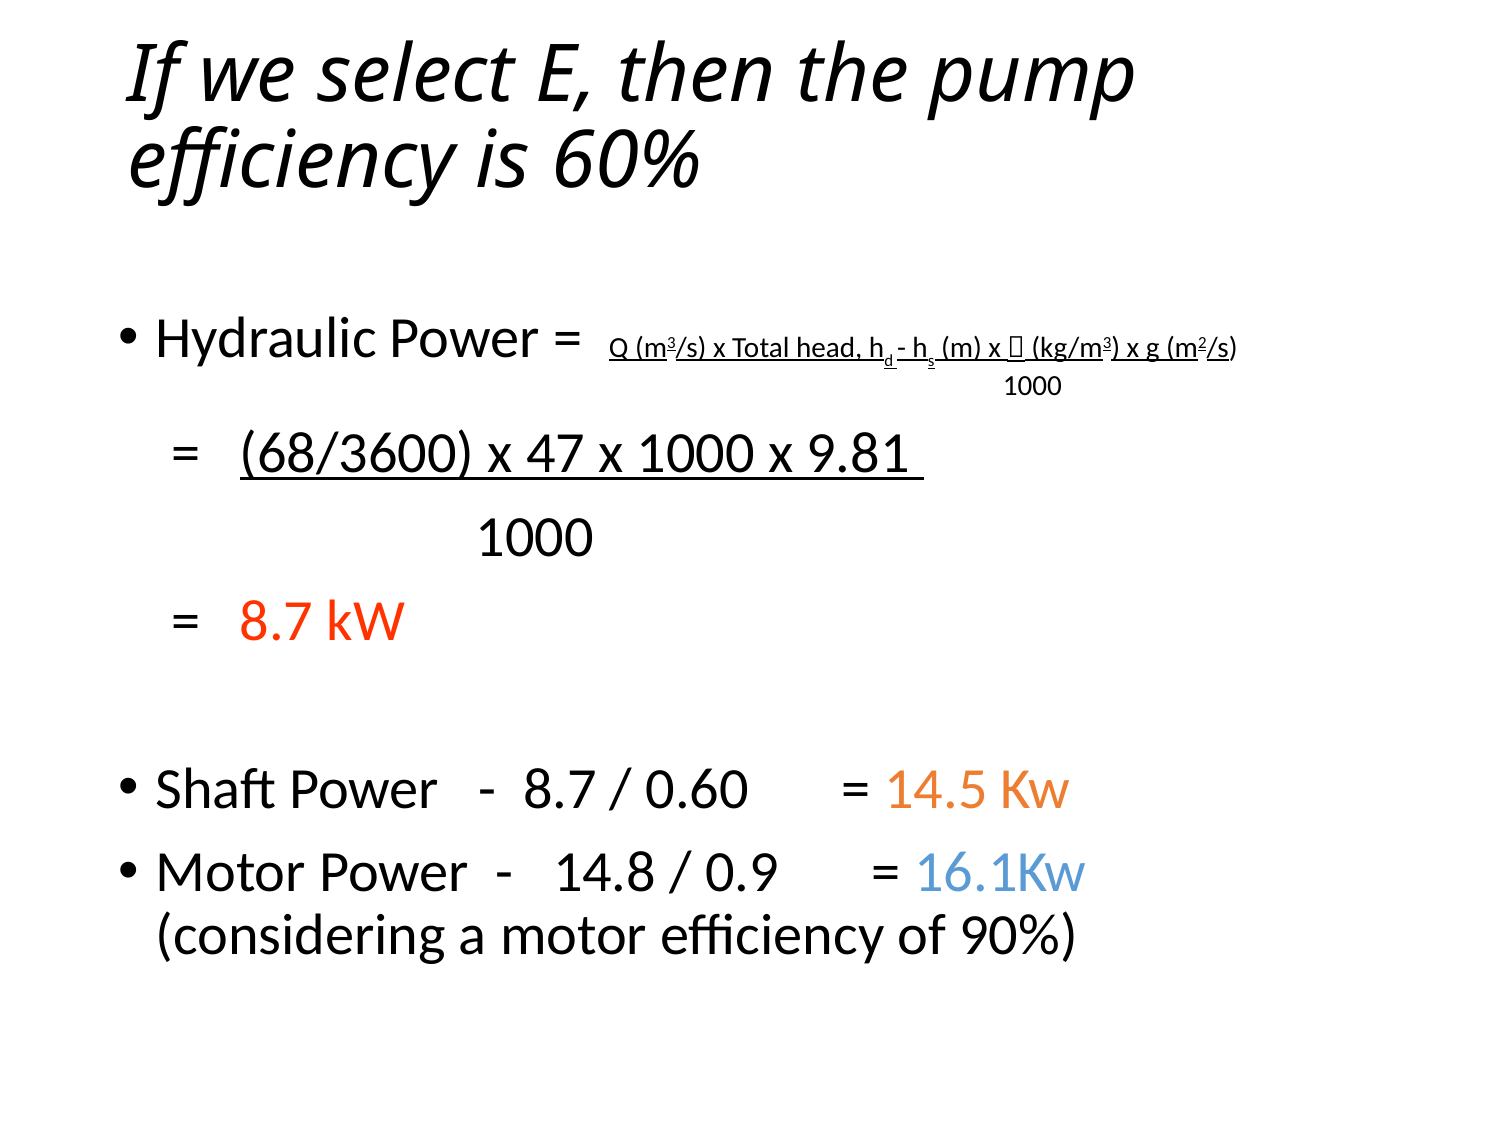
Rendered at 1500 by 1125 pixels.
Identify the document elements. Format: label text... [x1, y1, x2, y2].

list Hydraulic Power = Q (m3/s) x Total head, hd - hs (m) x  (kg/m3) x g (m2/s) 1000 = (68/3600) x 47 x 1000 x 9.81 1000 = 8.7 kW Shaft Power - 8.7 / 0.60 = 14.5 Kw Motor Power - 14.8 / 0.9 = 16.1Kw (considering a motor efficiency of 90%) [103, 299, 1397, 1014]
title If we select E, then the pump efficiency is 60% [112, 24, 1388, 213]
